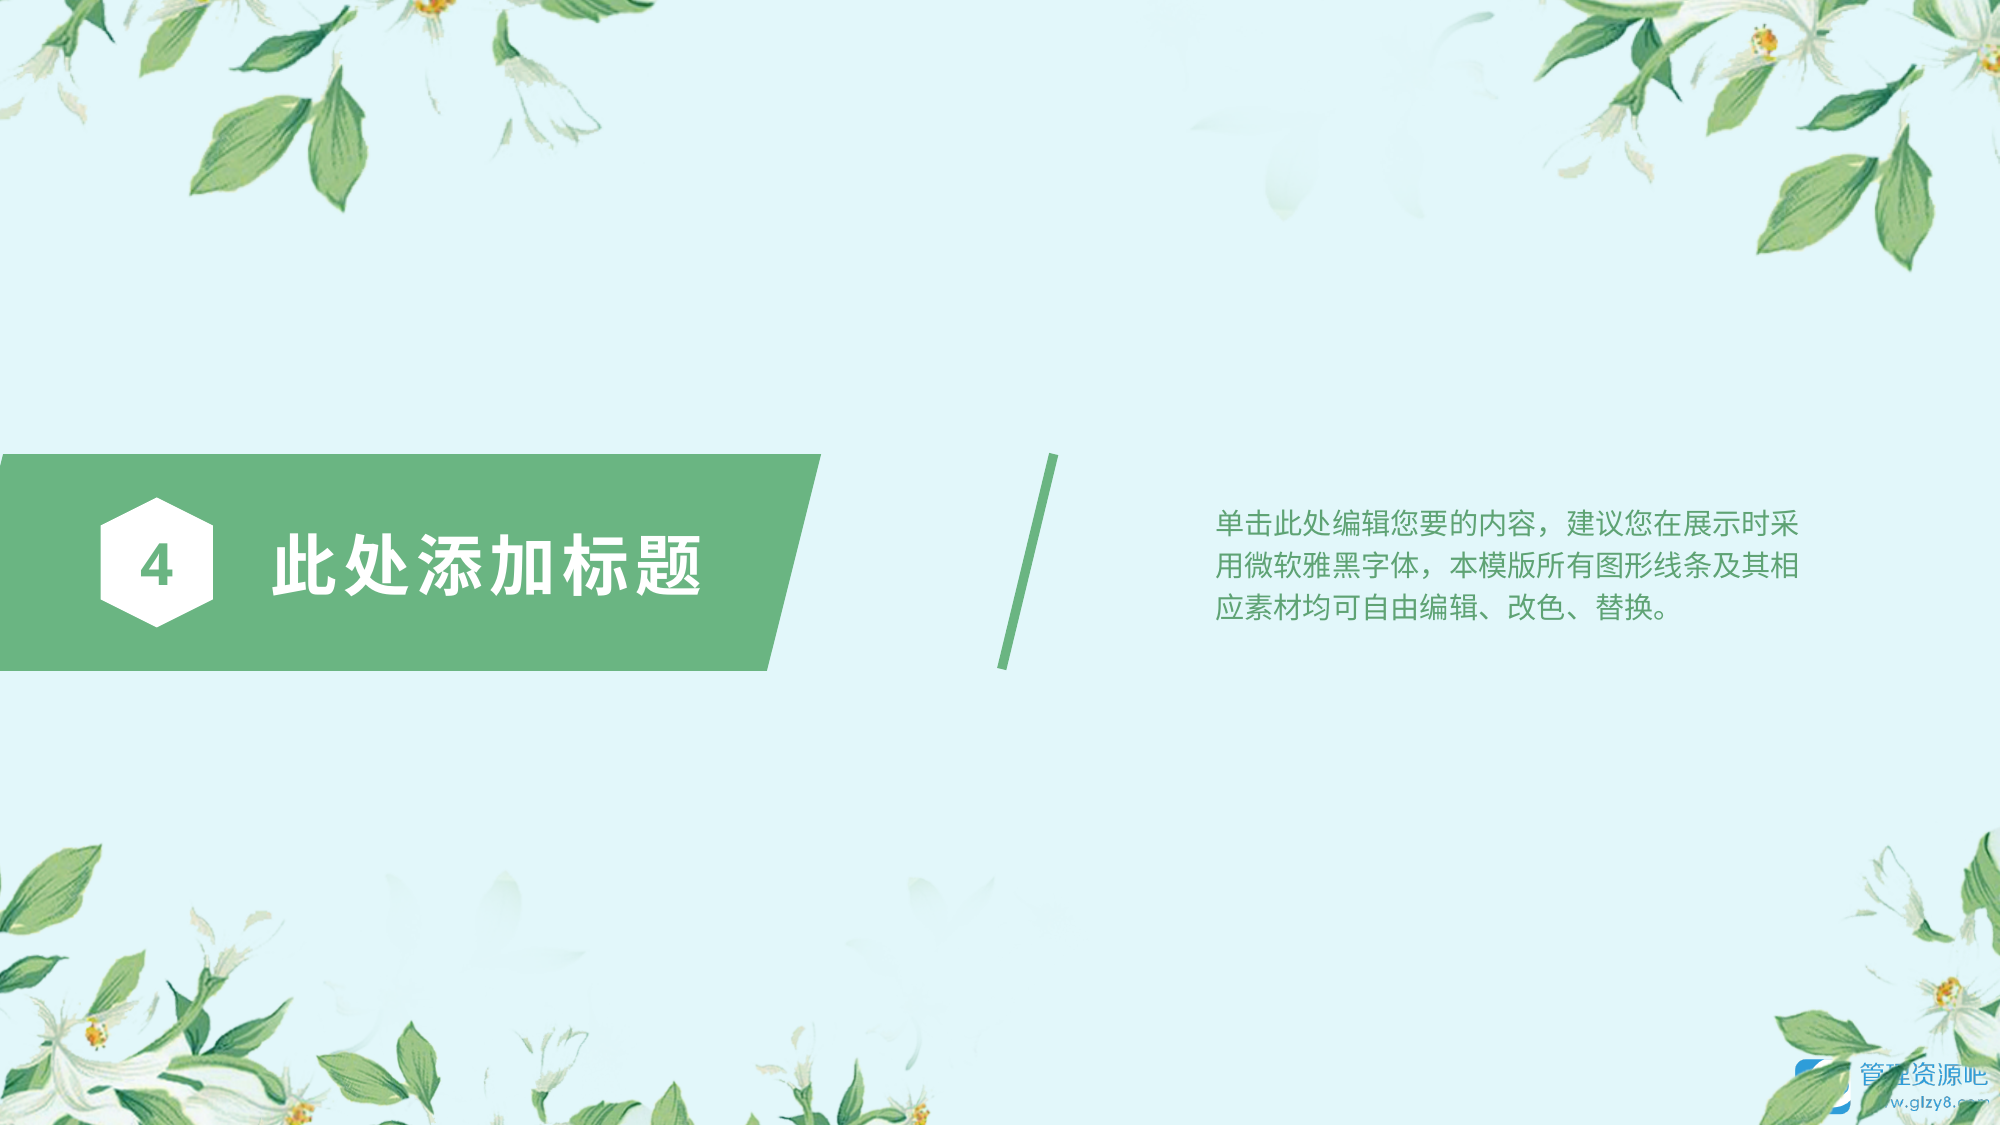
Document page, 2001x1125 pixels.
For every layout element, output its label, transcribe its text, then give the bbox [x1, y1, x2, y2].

picture [1113, 0, 2000, 274]
text_box 4 [119, 519, 194, 605]
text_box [1001, 453, 1054, 670]
text_box [99, 496, 214, 629]
picture [0, 841, 1092, 1125]
text_box 单击此处编辑您要的内容，建议您在展示时采用微软雅黑字体，本模版所有图形线条及其相应素材均可自由编辑、改色、替换。 [1215, 498, 1819, 625]
text_box 此处添加标题 [255, 516, 741, 611]
picture [0, 0, 660, 215]
picture [1757, 806, 2000, 1125]
text_box [0, 452, 823, 672]
